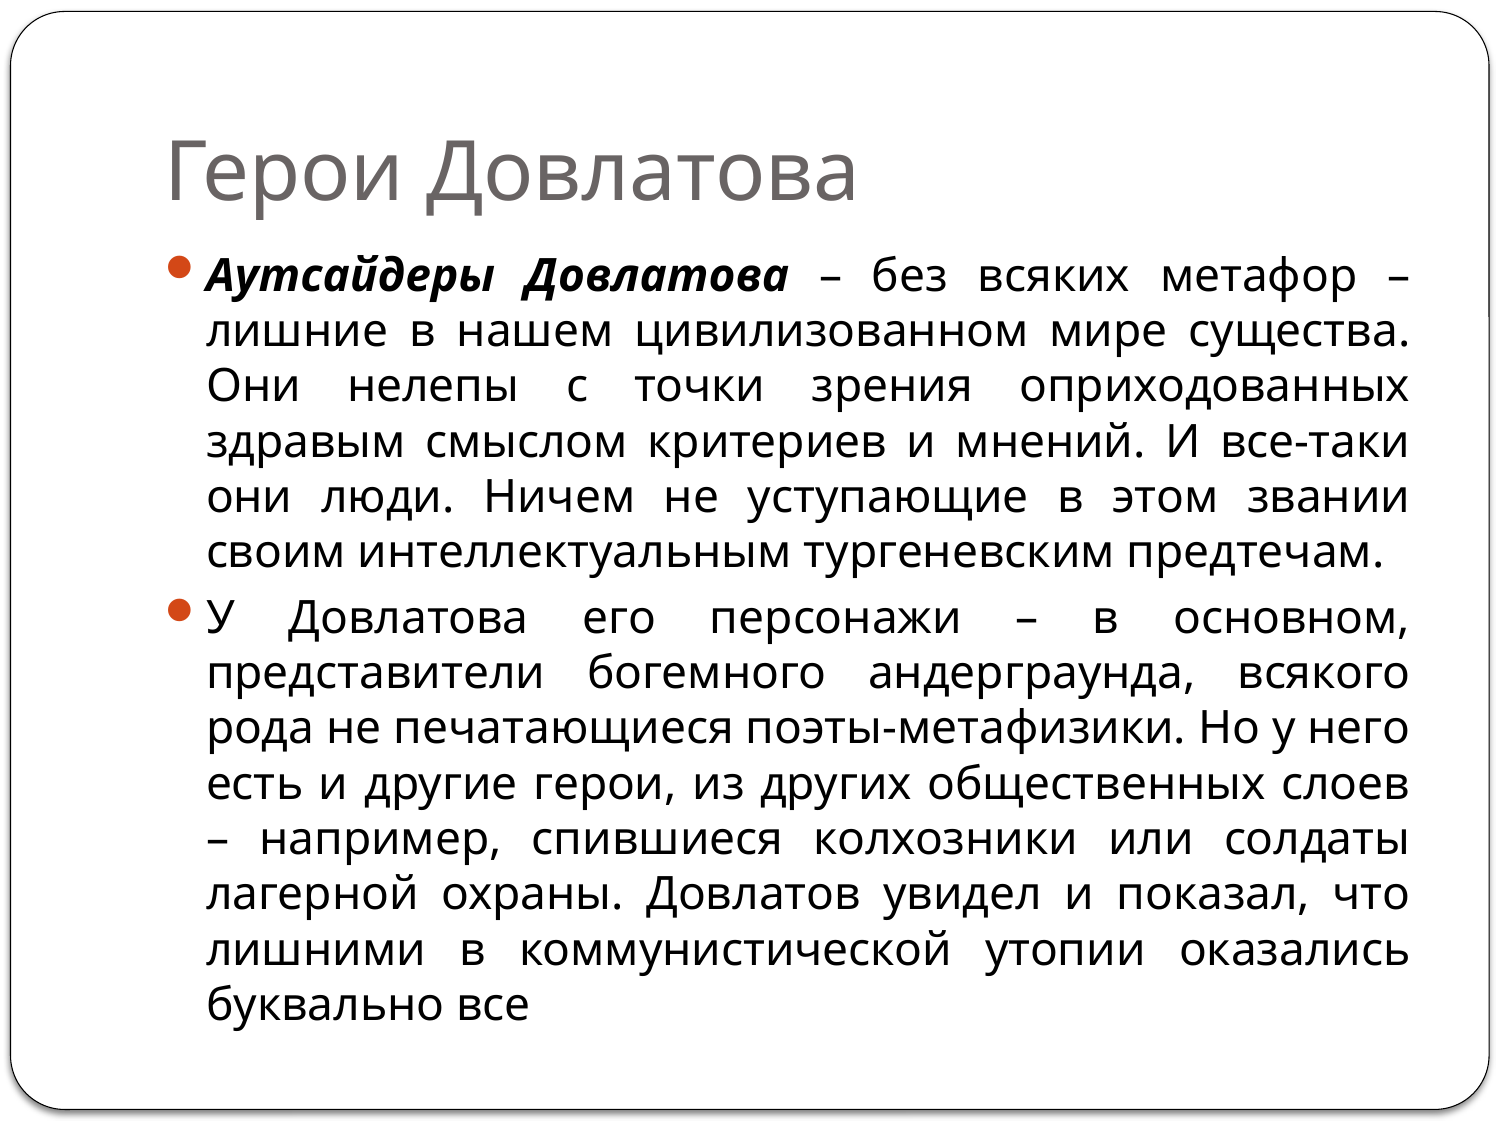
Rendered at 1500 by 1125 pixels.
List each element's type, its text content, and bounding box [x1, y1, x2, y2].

title Герои Довлатова [150, 45, 1425, 233]
list Аутсайдеры Довлатова – без всяких метафор – лишние в нашем цивилизованном мире существа. Они нелепы с точки зрения оприходованных здравым смыслом критериев и мнений. И все-таки они люди. Ничем не уступающие в этом звании своим интеллектуальным тургеневским предтечам. У Довлатова его персонажи – в основном, представители богемного андерграунда, всякого рода не печатающиеся поэты-метафизики. Но у него есть и другие герои, из других общественных слоев – например, спившиеся колхозники или солдаты лагерной охраны. Довлатов увидел и показал, что лишними в коммунистической утопии оказались буквально все [150, 237, 1425, 1079]
